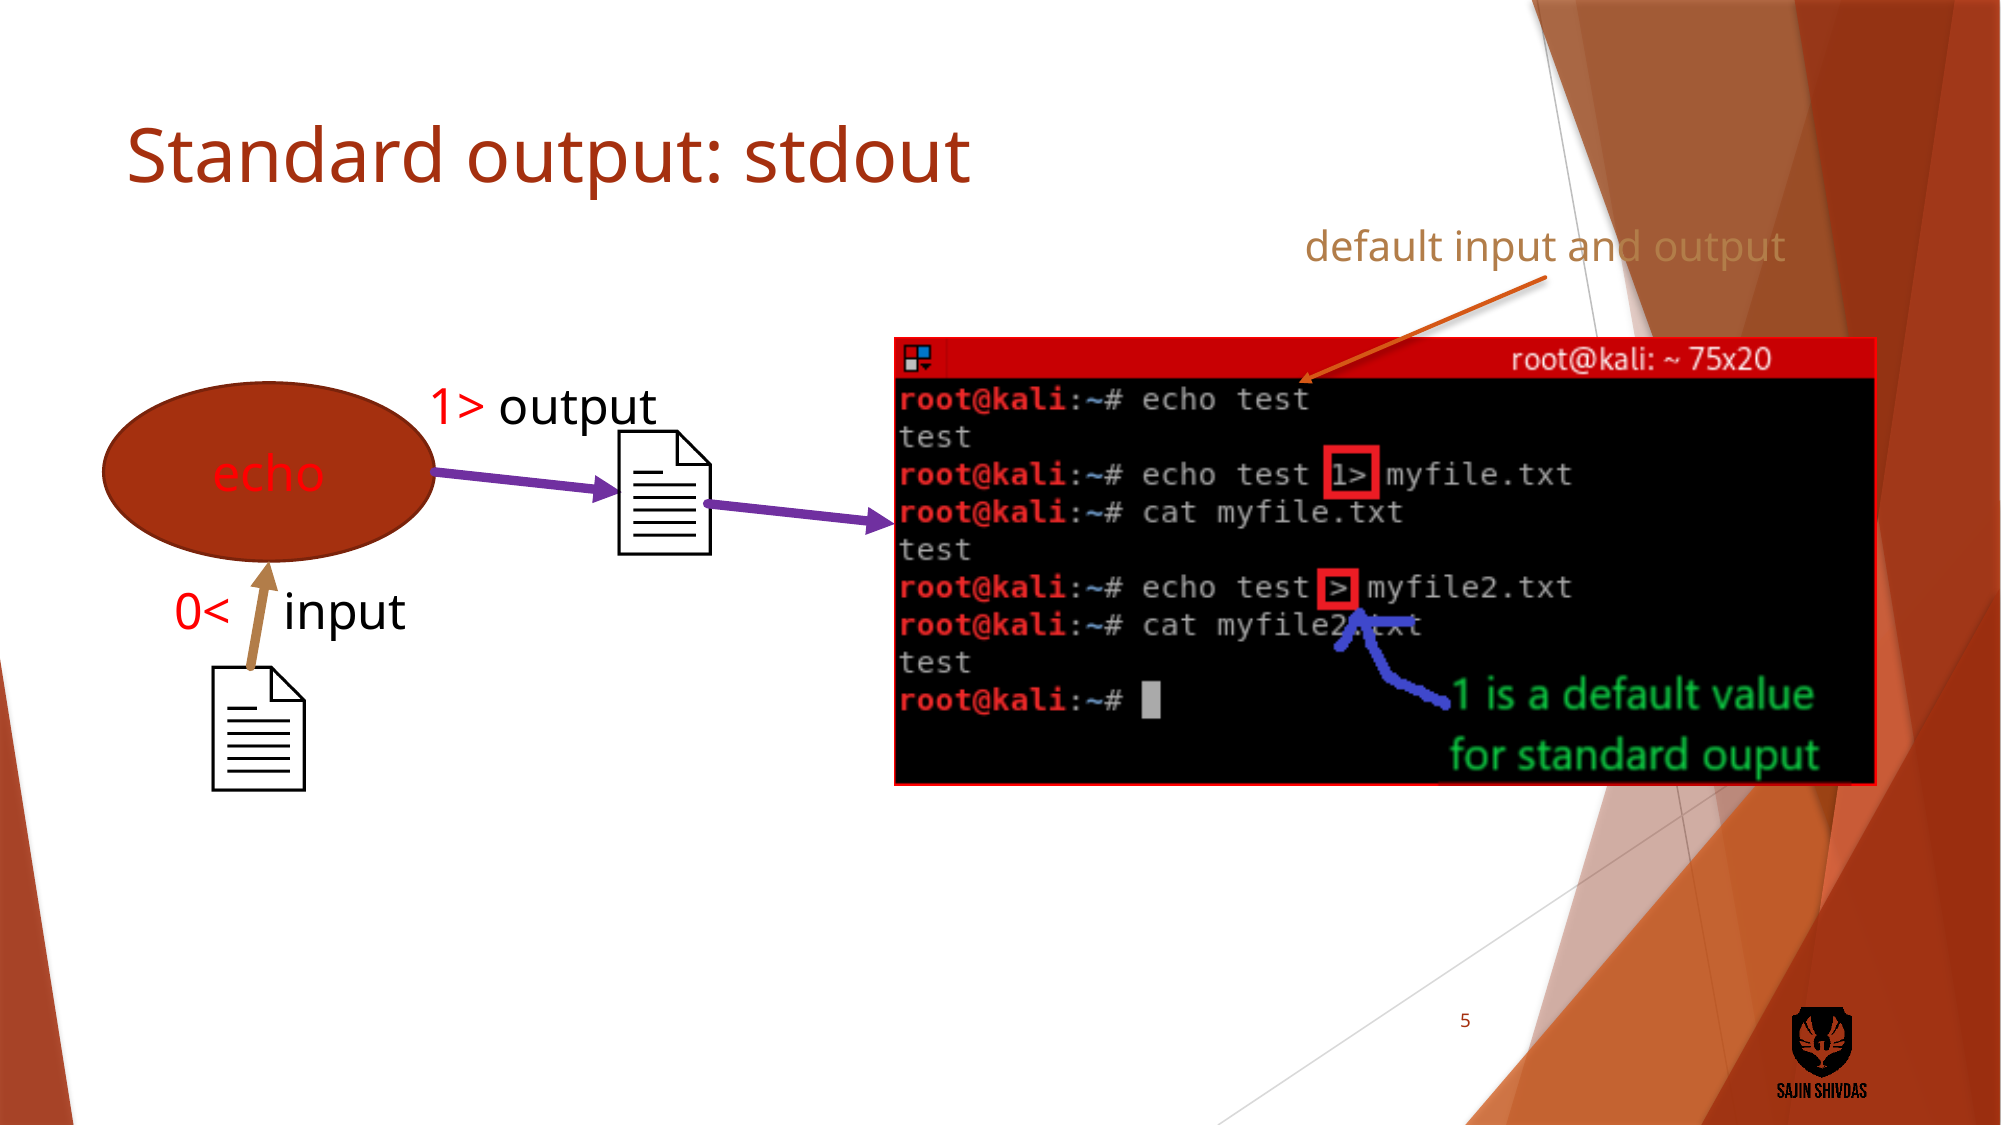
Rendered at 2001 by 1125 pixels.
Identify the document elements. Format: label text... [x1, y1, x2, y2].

slide_number 5 [1409, 991, 1522, 1051]
picture [1767, 997, 1879, 1110]
title Standard output: stdout [111, 99, 1522, 317]
text_box 1> output [414, 367, 673, 442]
text_box echo [101, 381, 436, 563]
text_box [433, 471, 584, 493]
text_box 0< input [159, 572, 245, 648]
text_box 0< input [275, 572, 422, 648]
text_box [250, 560, 270, 668]
picture [182, 653, 334, 805]
picture [894, 336, 1877, 786]
text_box default input and output [1289, 212, 1801, 278]
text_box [1298, 277, 1546, 384]
picture [589, 416, 741, 568]
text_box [707, 503, 896, 525]
